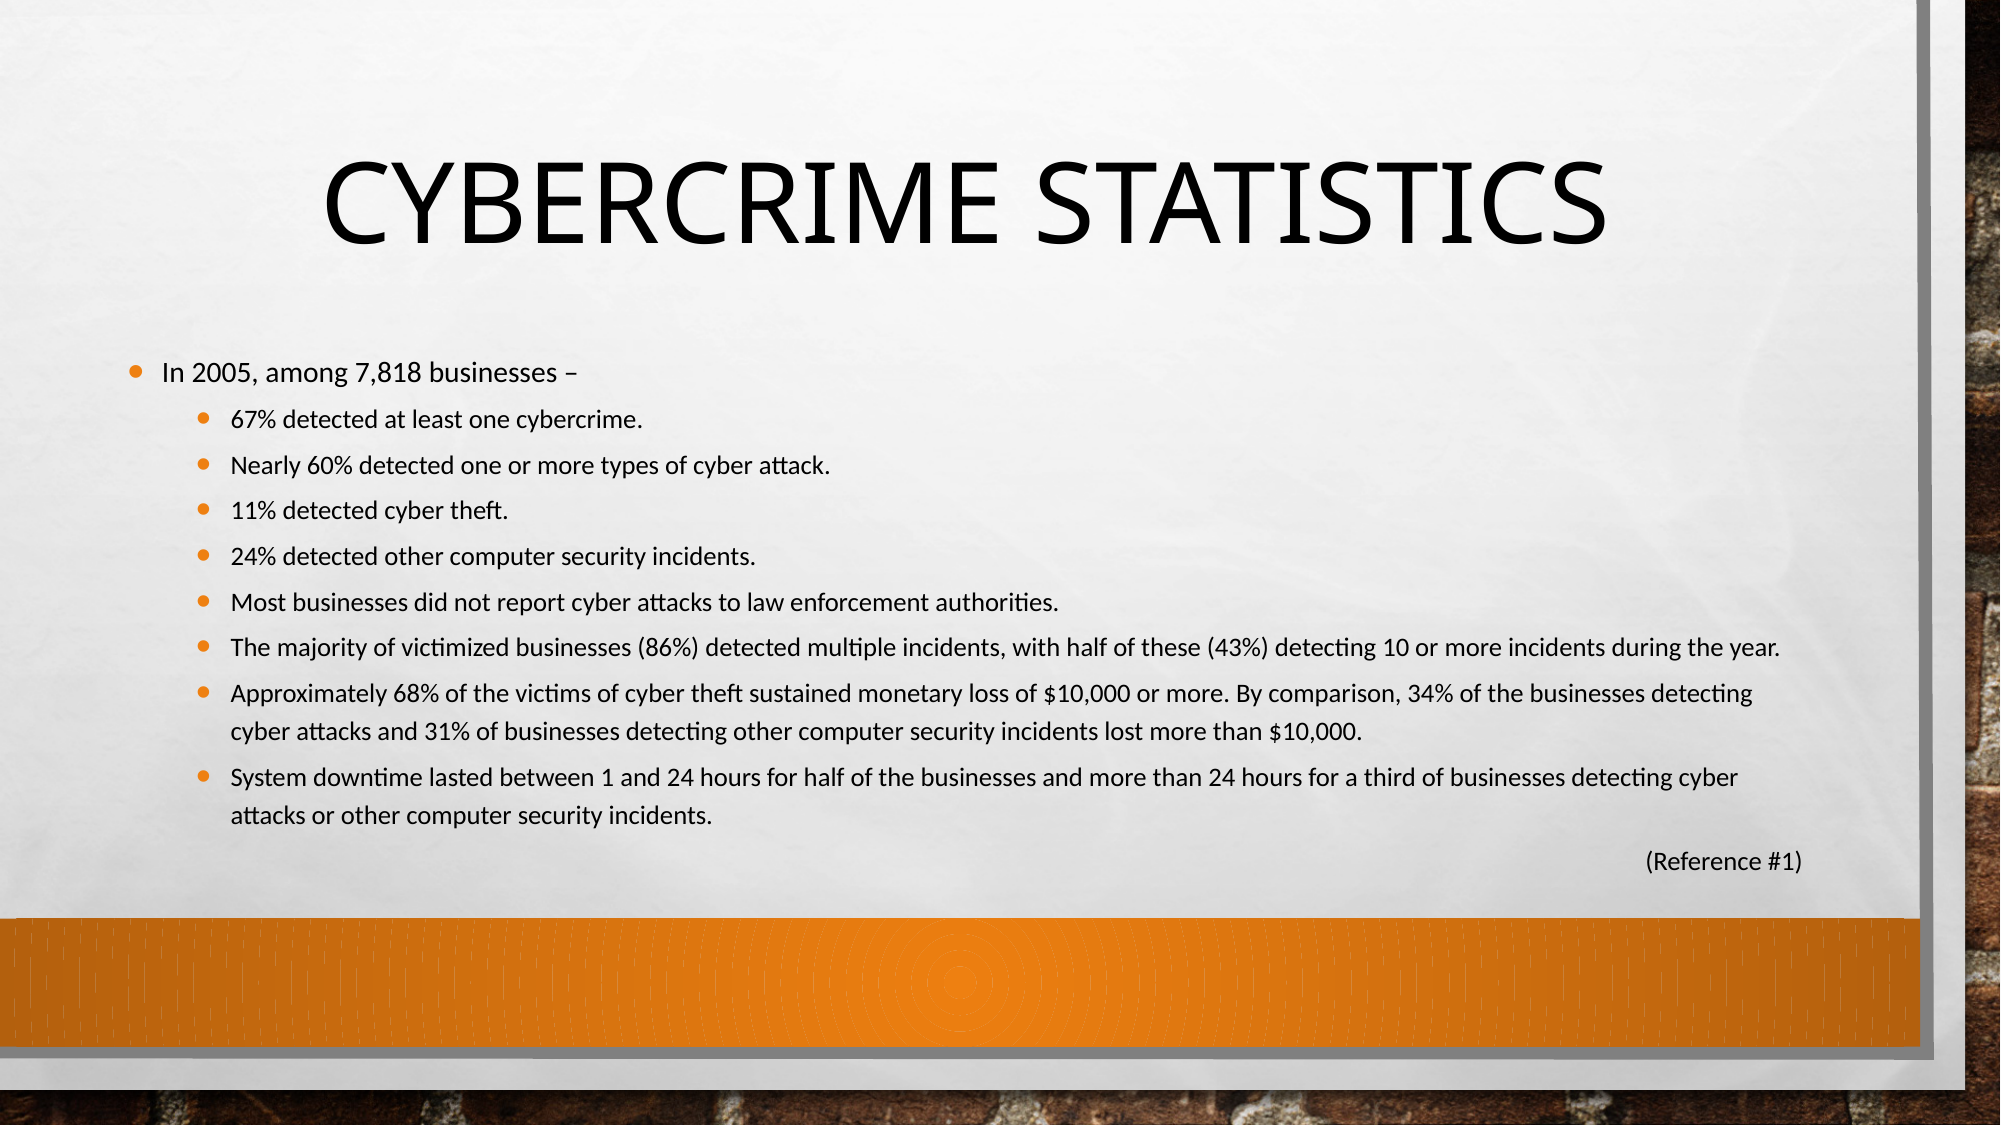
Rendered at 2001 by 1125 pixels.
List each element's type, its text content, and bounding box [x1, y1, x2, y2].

title Cybercrime Statistics [112, 112, 1818, 302]
list In 2005, among 7,818 businesses – 67% detected at least one cybercrime. Nearly 60% detected one or more types of cyber attack. 11% detected cyber theft. 24% detected other computer security incidents. Most businesses did not report cyber attacks to law enforcement authorities. The majority of victimized businesses (86%) detected multiple incidents, with half of these (43%) detecting 10 or more incidents during the year. Approximately 68% of the victims of cyber theft sustained monetary loss of $10,000 or more. By comparison, 34% of the businesses detecting cyber attacks and 31% of businesses detecting other computer security incidents lost more than $10,000. System downtime lasted between 1 and 24 hours for half of the businesses and more than 24 hours for a third of businesses detecting cyber attacks or other computer security incidents. (Reference #1) [112, 338, 1818, 924]
picture [0, 0, 2000, 1125]
